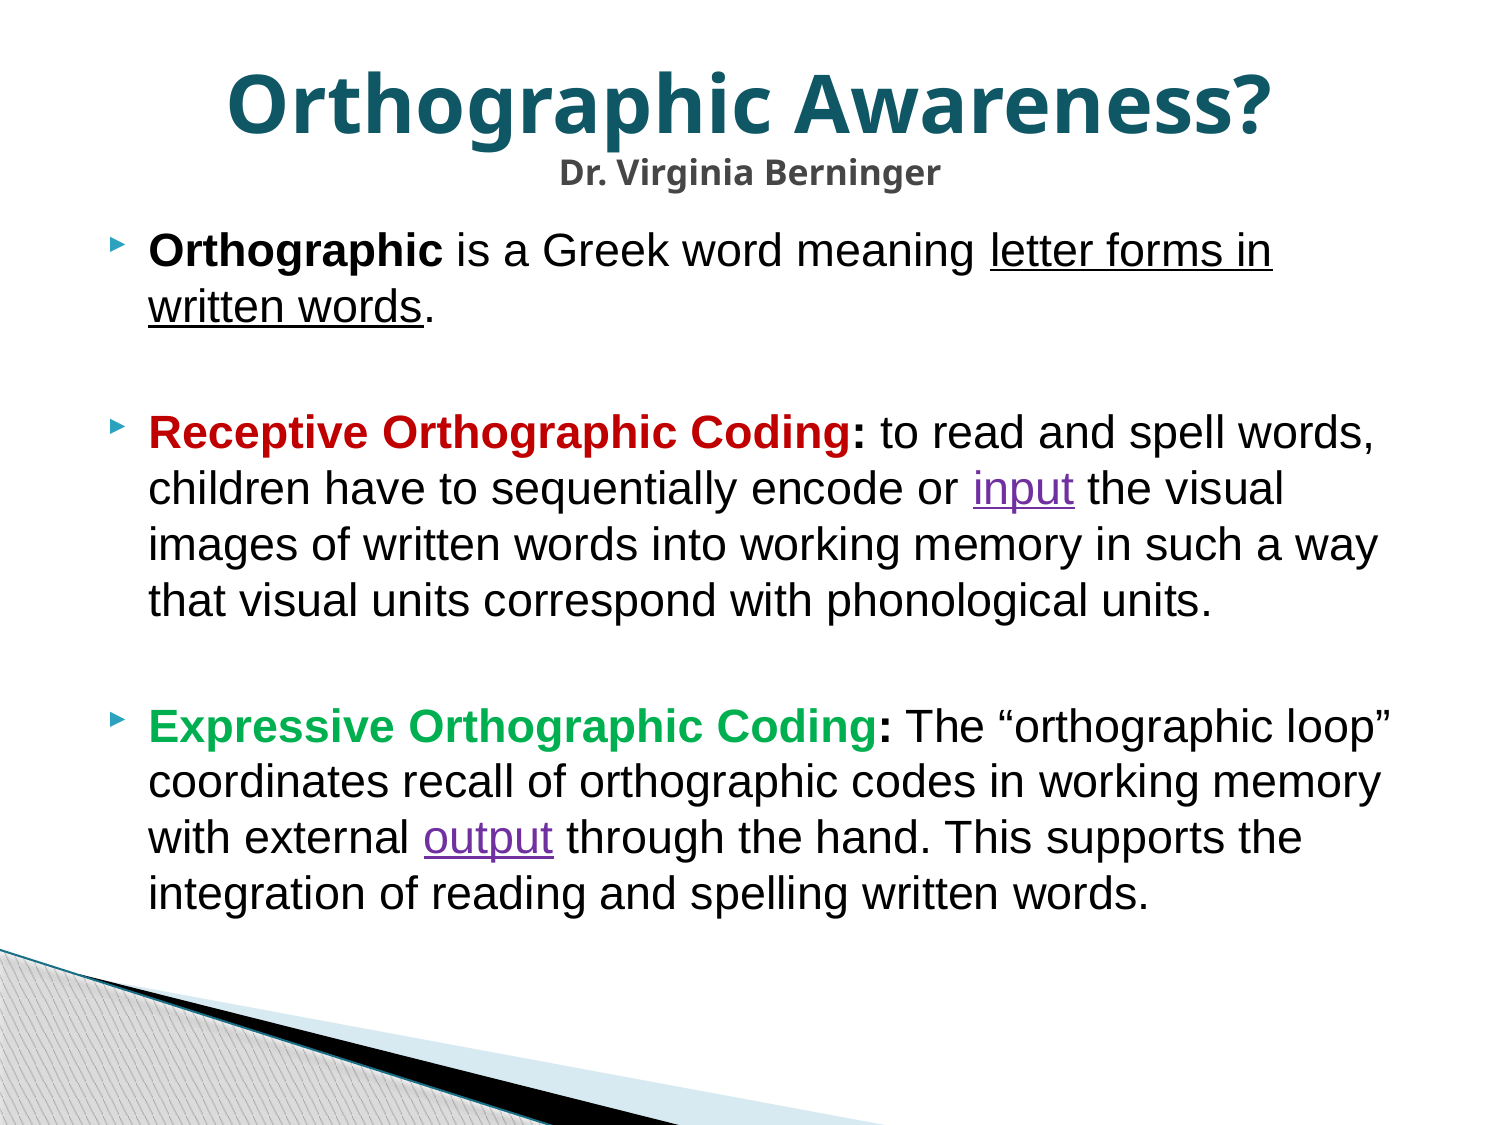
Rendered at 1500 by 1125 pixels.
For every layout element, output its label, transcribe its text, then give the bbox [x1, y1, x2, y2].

title Orthographic Awareness? Dr. Virginia Berninger [75, 45, 1425, 200]
list Orthographic is a Greek word meaning letter forms in written words. Receptive Orthographic Coding: to read and spell words, children have to sequentially encode or input the visual images of written words into working memory in such a way that visual units correspond with phonological units. Expressive Orthographic Coding: The “orthographic loop” coordinates recall of orthographic codes in working memory with external output through the hand. This supports the integration of reading and spelling written words. [75, 212, 1425, 938]
